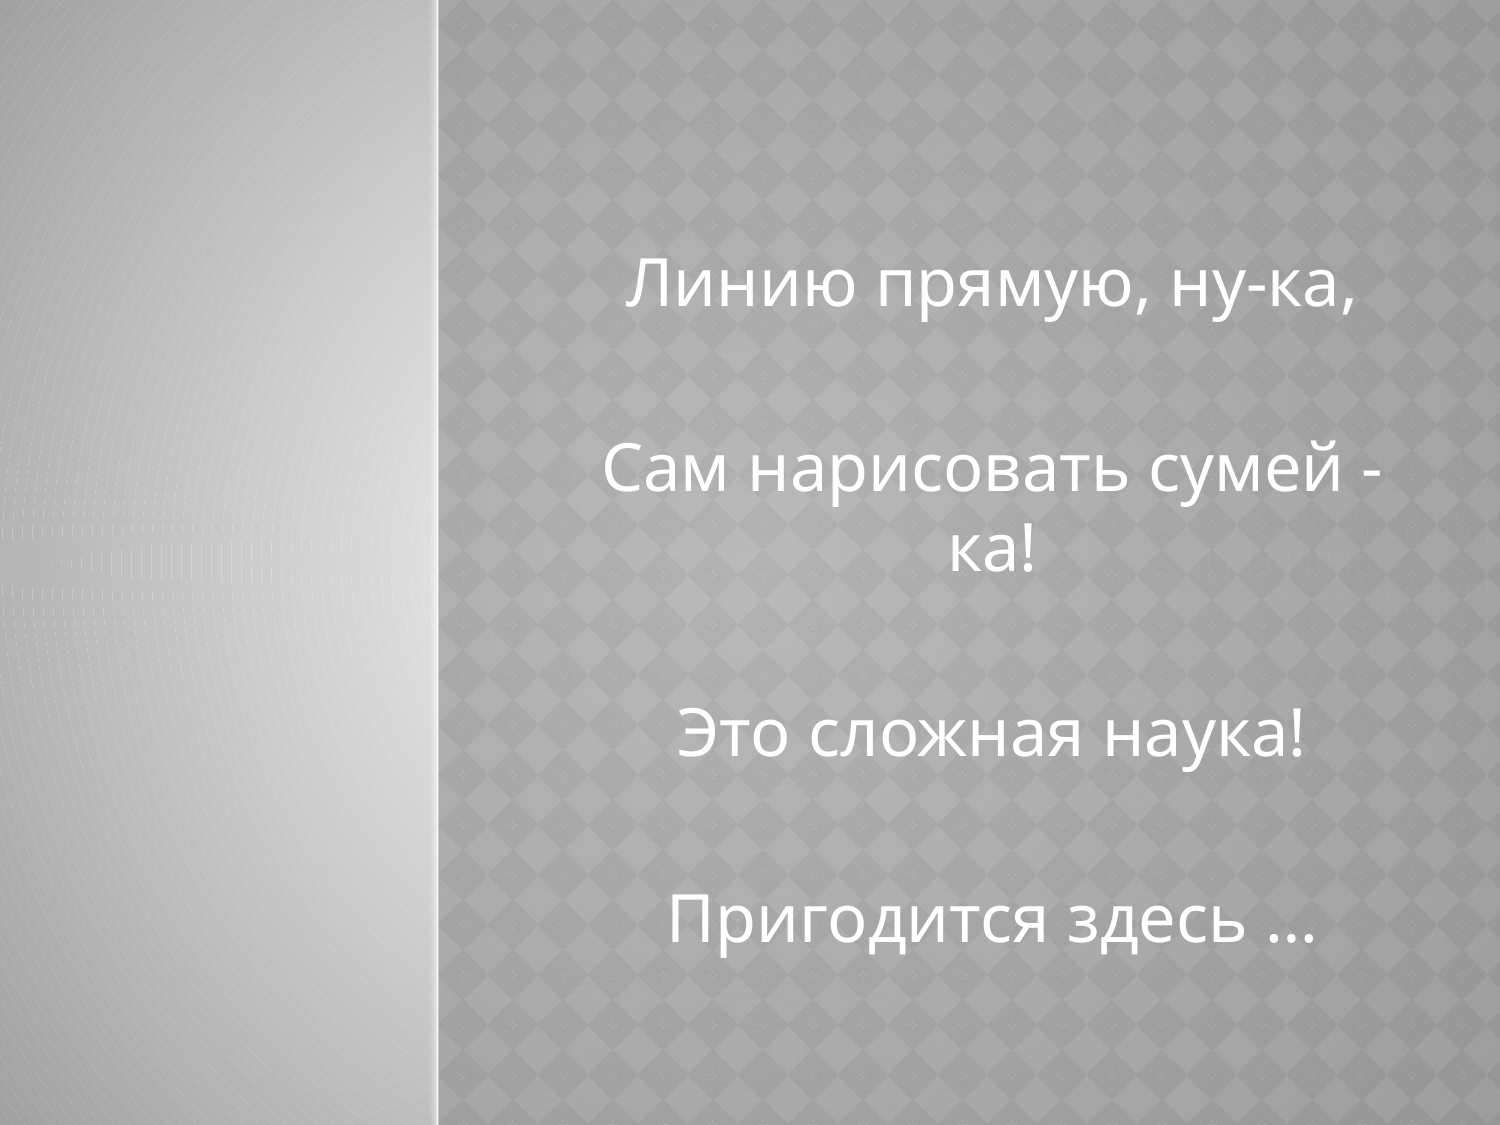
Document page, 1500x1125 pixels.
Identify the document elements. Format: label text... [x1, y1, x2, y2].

subtitle Линию прямую, ну-ка, Сам нарисовать сумей - ка! Это сложная наука! Пригодится здесь … [550, 54, 1436, 1083]
